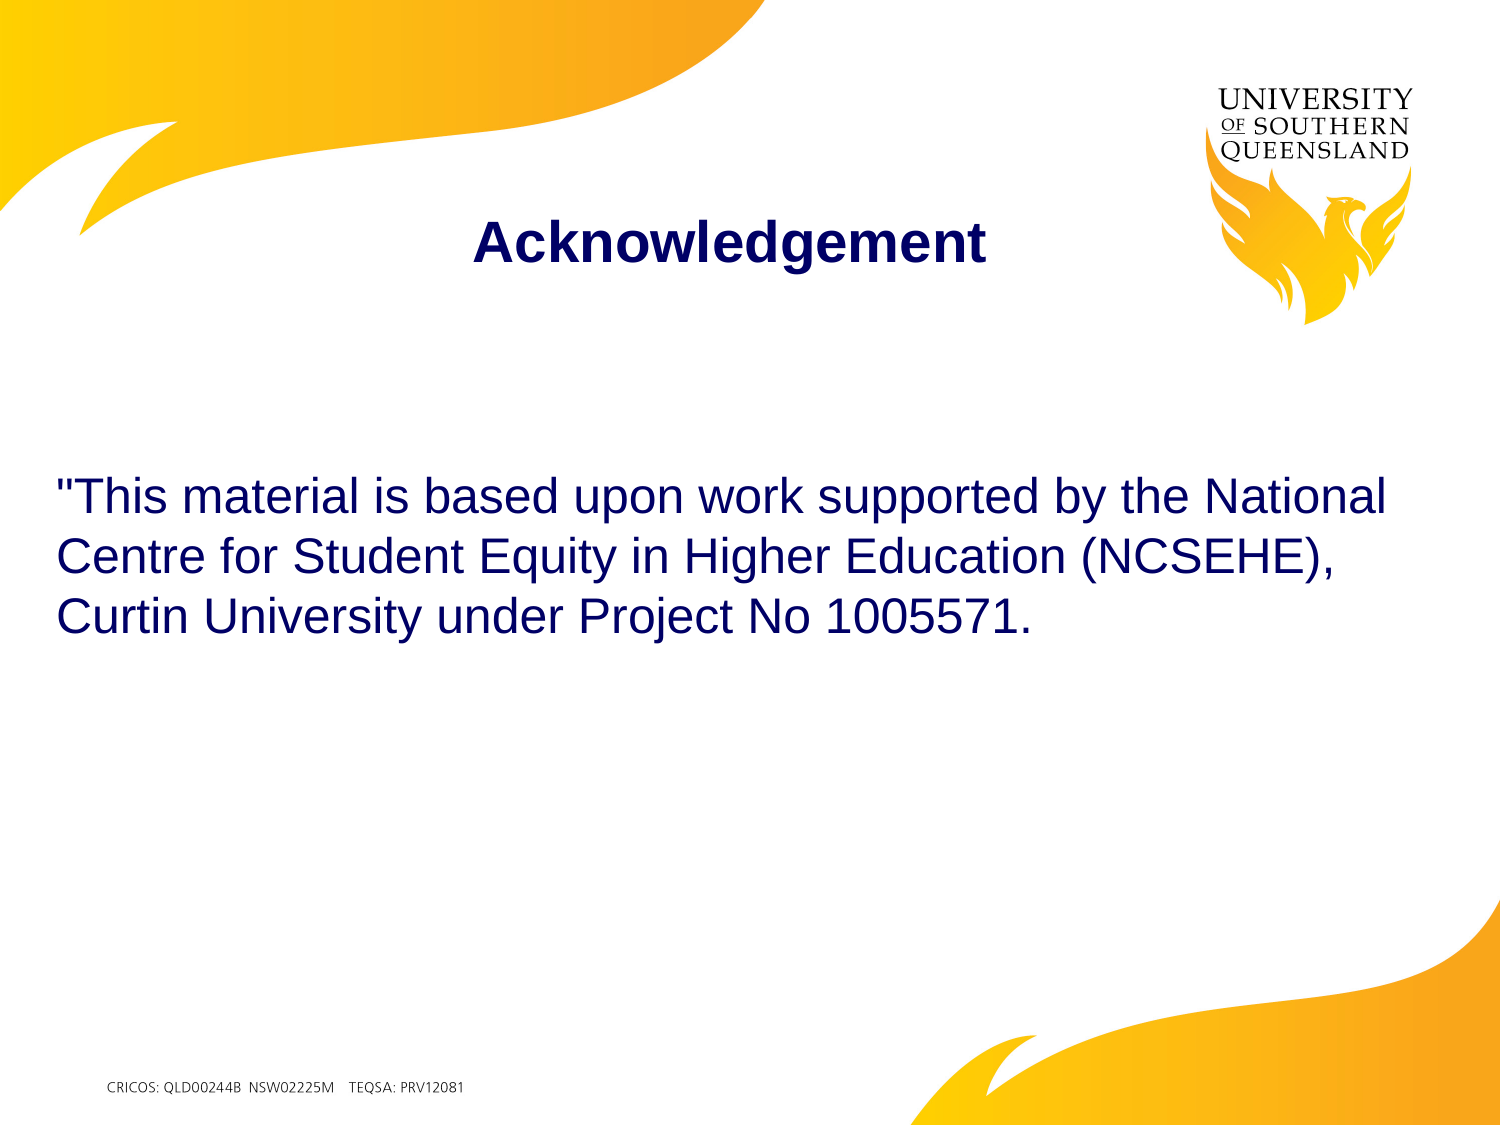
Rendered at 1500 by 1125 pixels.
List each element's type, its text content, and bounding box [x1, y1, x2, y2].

title "This material is based upon work supported by the National Centre for Student Equity in Higher Education (NCSEHE), Curtin University under Project No 1005571. [41, 456, 1459, 811]
text_box Acknowledgement [17, 196, 1459, 281]
picture [0, 0, 1500, 1125]
